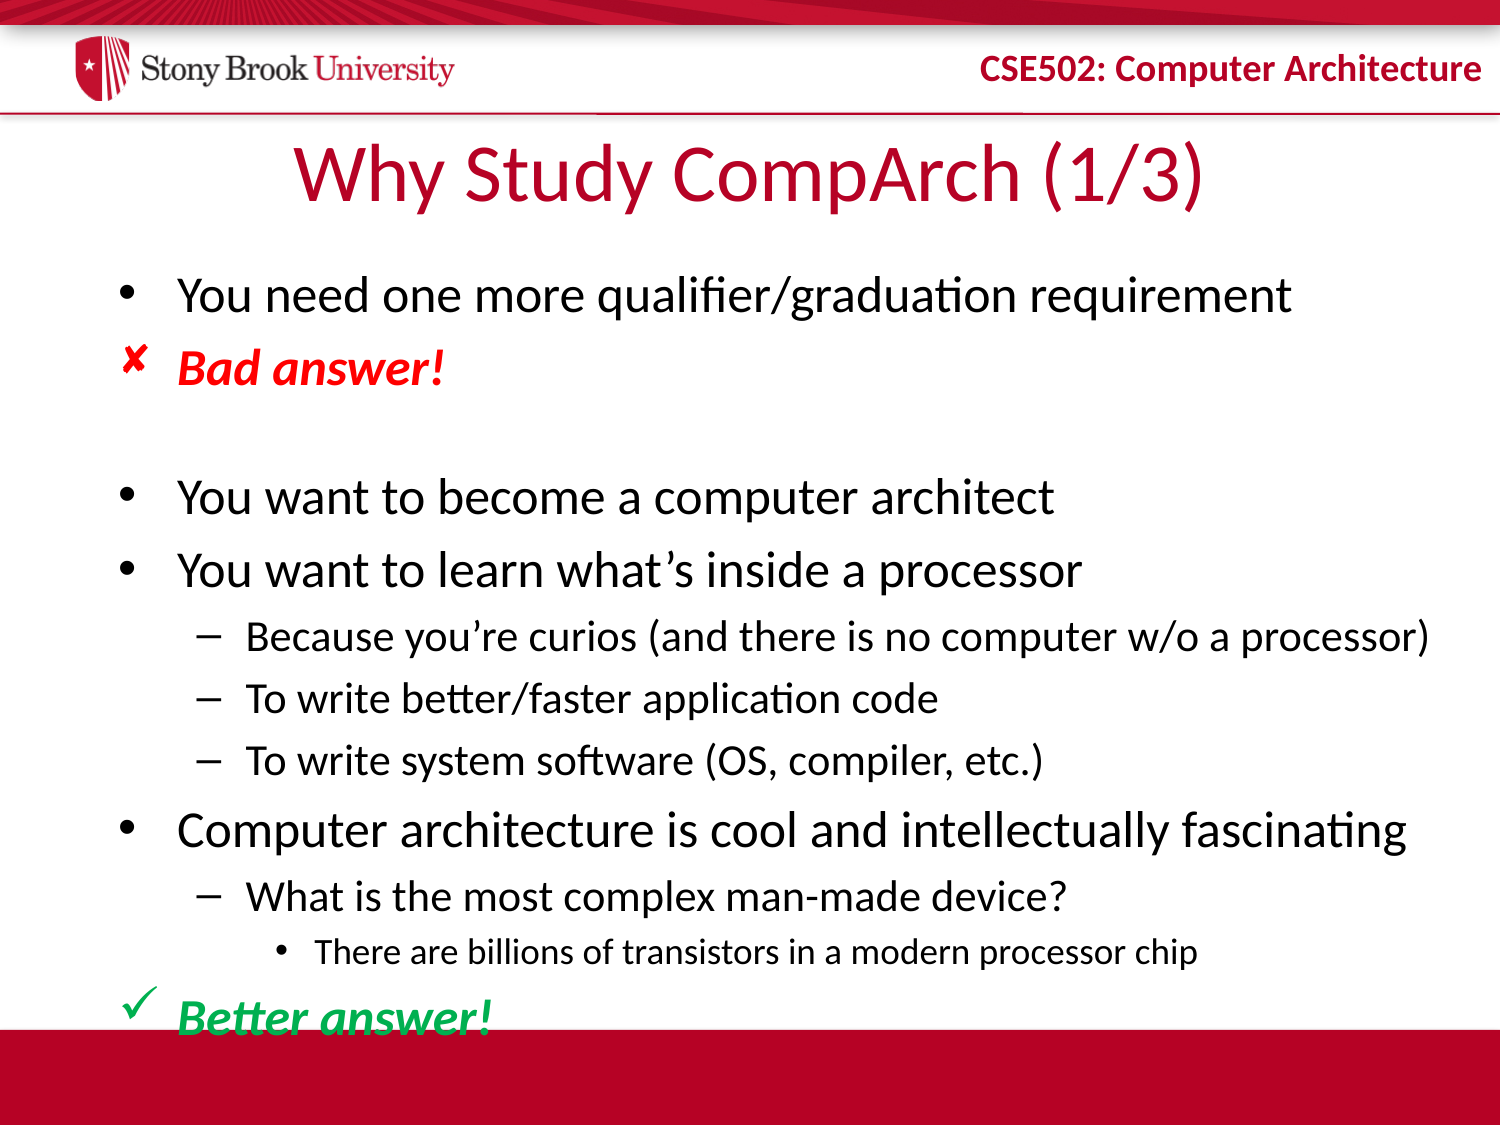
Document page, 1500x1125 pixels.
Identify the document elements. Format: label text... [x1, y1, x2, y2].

picture [0, 0, 1500, 25]
title Why Study CompArch (1/3) [103, 111, 1397, 226]
list You need one more qualifier/graduation requirement Bad answer! You want to become a computer architect You want to learn what’s inside a processor Because you’re curios (and there is no computer w/o a processor) To write better/faster application code To write system software (OS, compiler, etc.) Computer architecture is cool and intellectually fascinating What is the most complex man-made device? There are billions of transistors in a modern processor chip Better answer! [103, 253, 1473, 1063]
